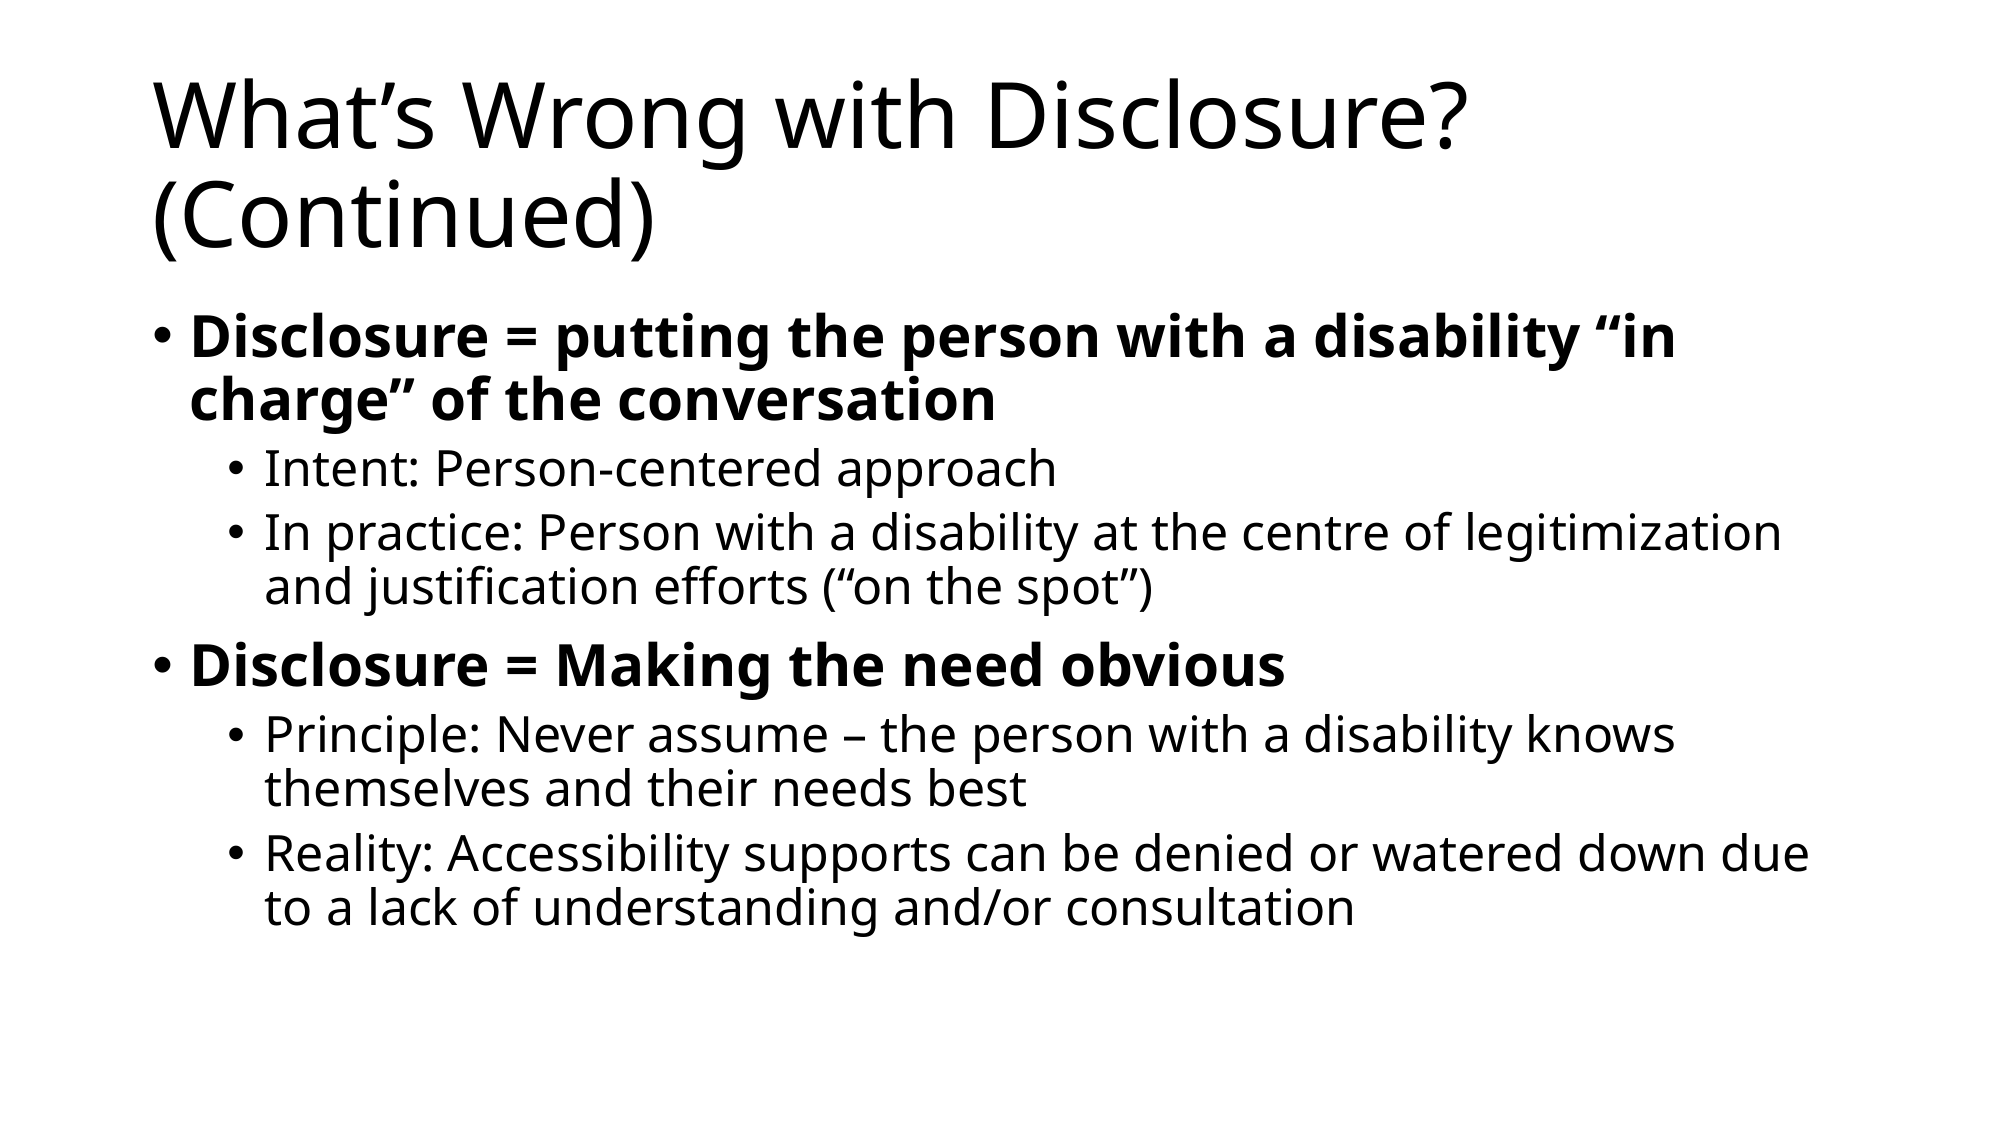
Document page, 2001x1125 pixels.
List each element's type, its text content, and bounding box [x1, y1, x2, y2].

title What’s Wrong with Disclosure? (Continued) [137, 59, 1863, 278]
list Disclosure = putting the person with a disability “in charge” of the conversation Intent: Person-centered approach In practice: Person with a disability at the centre of legitimization and justification efforts (“on the spot”) Disclosure = Making the need obvious Principle: Never assume – the person with a disability knows themselves and their needs best Reality: Accessibility supports can be denied or watered down due to a lack of understanding and/or consultation [137, 299, 1863, 1014]
